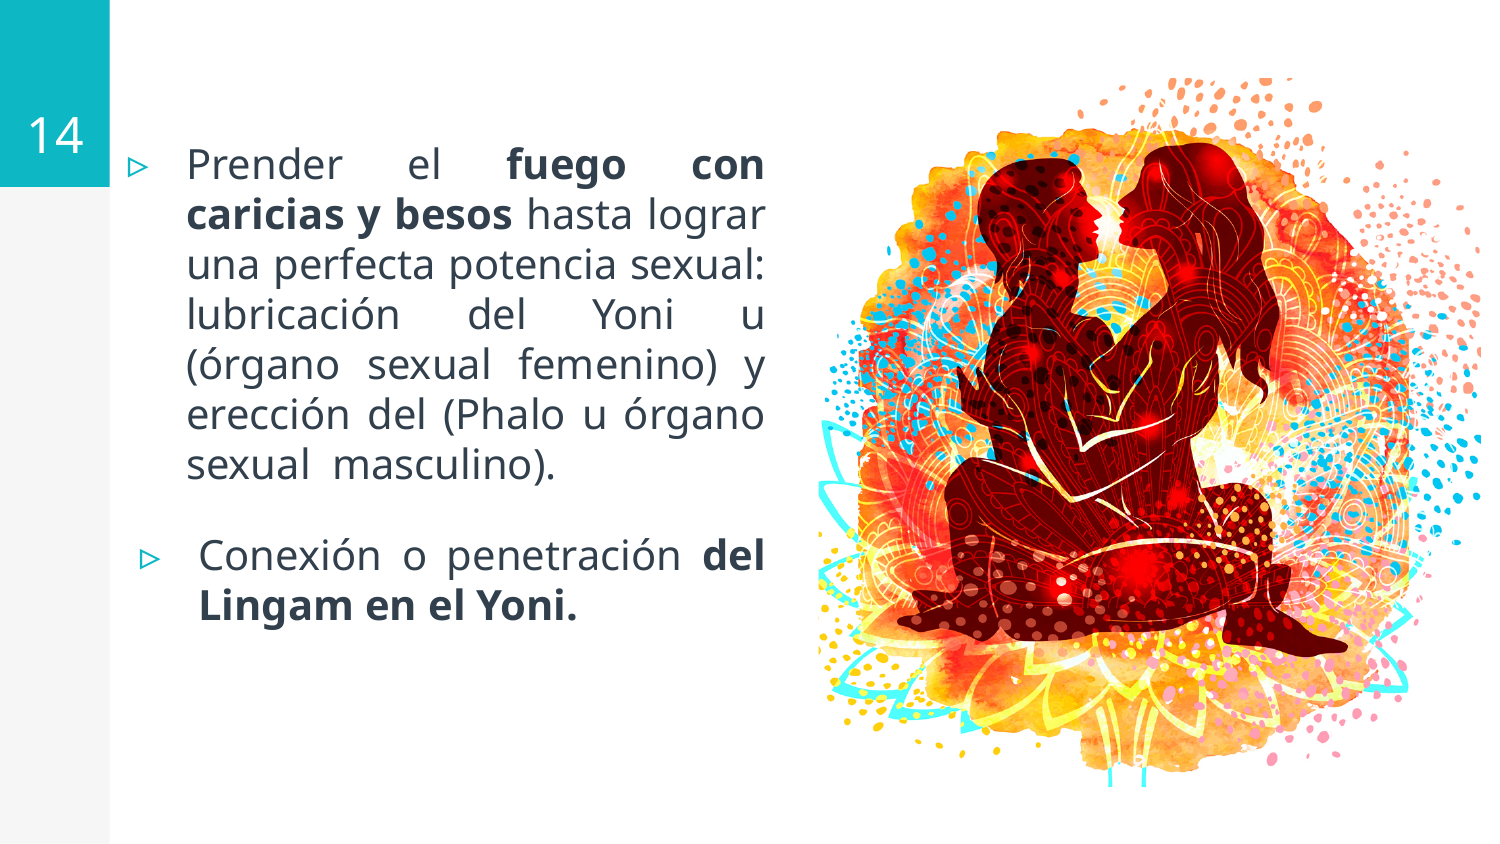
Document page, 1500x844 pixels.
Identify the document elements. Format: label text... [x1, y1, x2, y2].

list Conexión o penetración del Lingam en el Yoni. [108, 451, 782, 668]
list Prender el fuego con caricias y besos hasta lograr una perfecta potencia sexual: lubricación del Yoni u (órgano sexual femenino) y erección del (Phalo u órgano sexual masculino). [96, 122, 782, 668]
slide_number 14 [0, 0, 110, 187]
picture [818, 78, 1482, 789]
